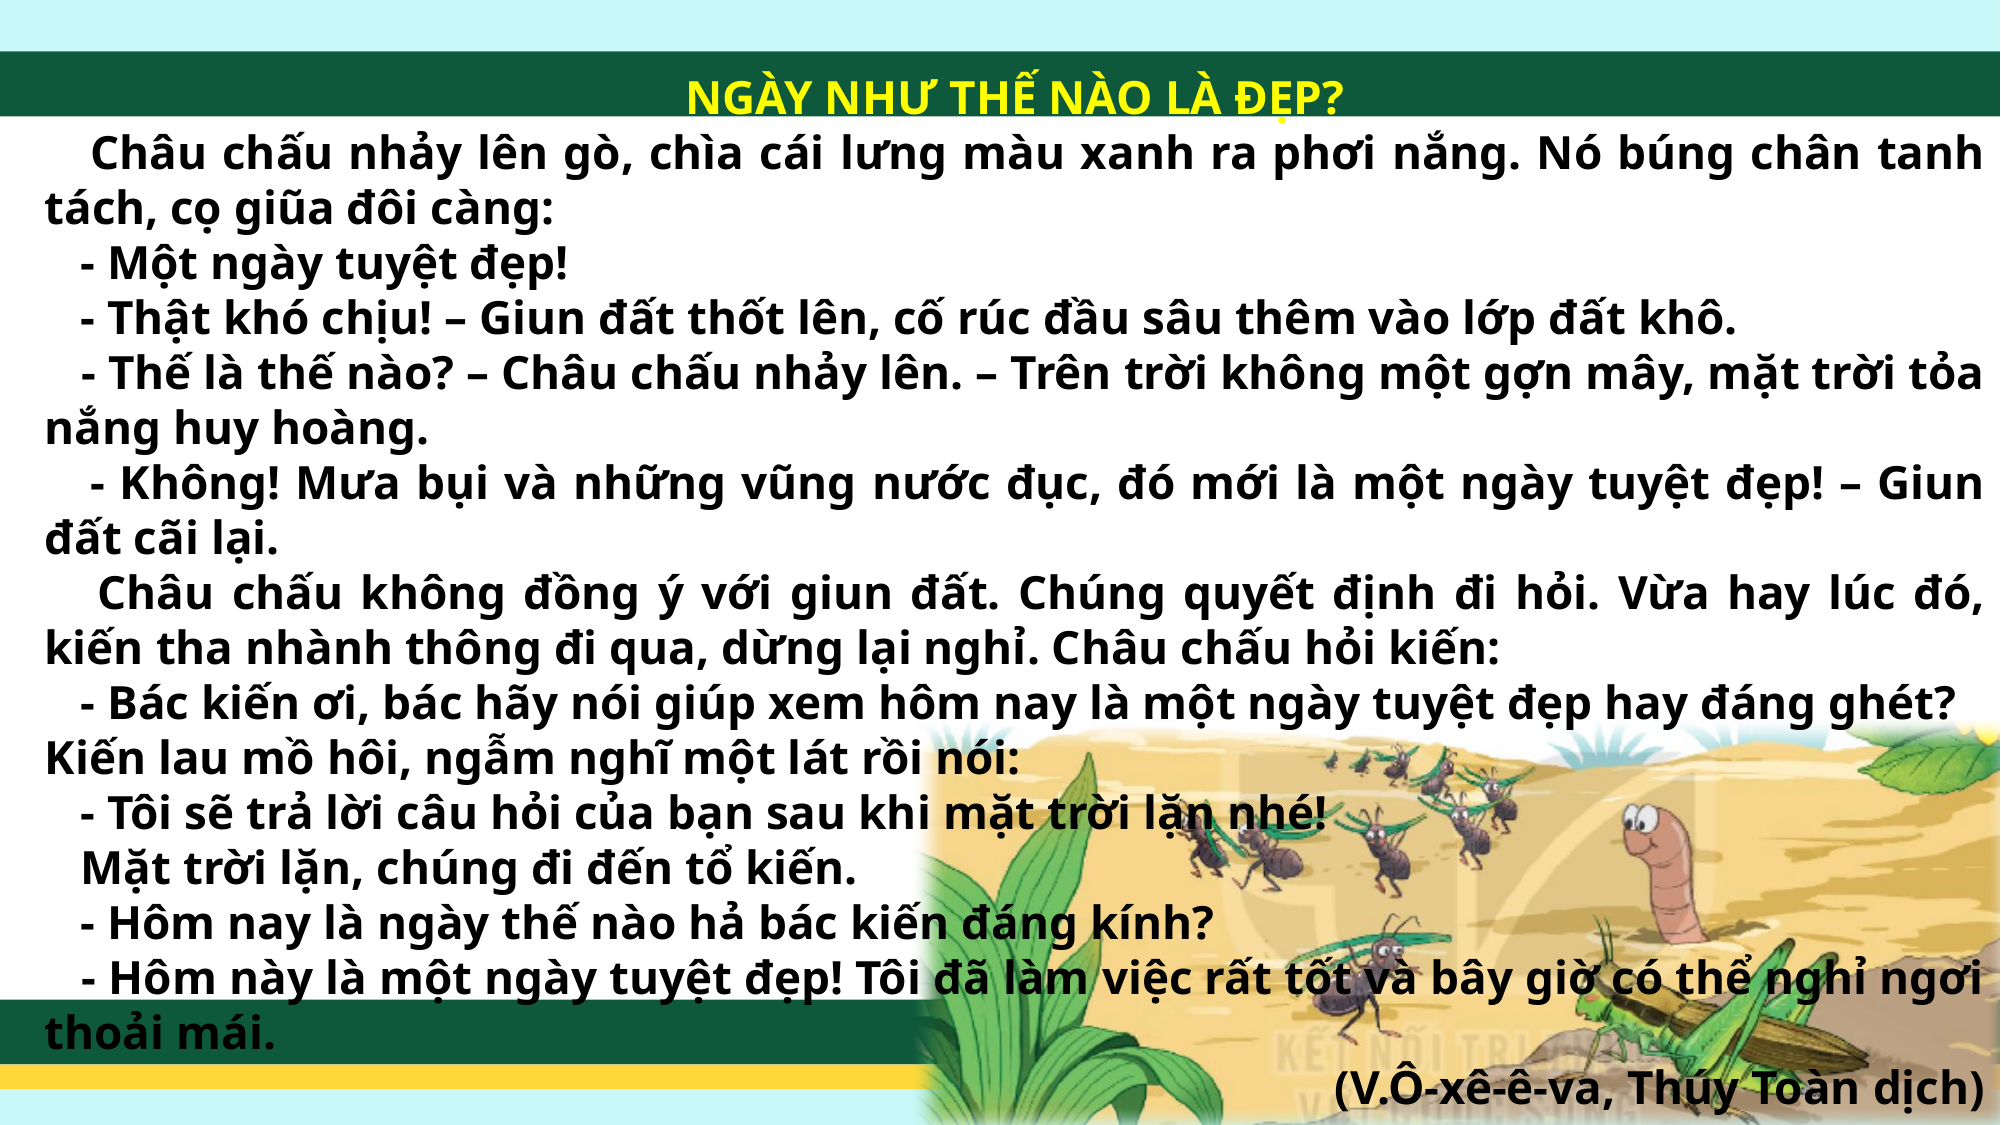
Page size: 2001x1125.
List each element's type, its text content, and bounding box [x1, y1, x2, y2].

picture [913, 718, 2000, 1125]
text_box NGÀY NHƯ THẾ NÀO LÀ ĐẸP? Châu chấu nhảy lên gò, chìa cái lưng màu xanh ra phơi nắng. Nó búng chân tanh tách, cọ giũa đôi càng: - Một ngày tuyệt đẹp! - Thật khó chịu! – Giun đất thốt lên, cố rúc đầu sâu thêm vào lớp đất khô. - Thế là thế nào? – Châu chấu nhảy lên. – Trên trời không một gợn mây, mặt trời tỏa nắng huy hoàng. - Không! Mưa bụi và những vũng nước đục, đó mới là một ngày tuyệt đẹp! – Giun đất cãi lại. Châu chấu không đồng ý với giun đất. Chúng quyết định đi hỏi. Vừa hay lúc đó, kiến tha nhành thông đi qua, dừng lại nghỉ. Châu chấu hỏi kiến: - Bác kiến ơi, bác hãy nói giúp xem hôm nay là một ngày tuyệt đẹp hay đáng ghét? Kiến lau mồ hôi, ngẫm nghĩ một lát rồi nói: - Tôi sẽ trả lời câu hỏi của bạn sau khi mặt trời lặn nhé! Mặt trời lặn, chúng đi đến tổ kiến. - Hôm nay là ngày thế nào hả bác kiến đáng kính? - Hôm này là một ngày tuyệt đẹp! Tôi đã làm việc rất tốt và bây giờ có thể nghỉ ngơi thoải mái. (V.Ô-xê-ê-va, Thúy Toàn dịch) [30, 61, 2000, 1121]
